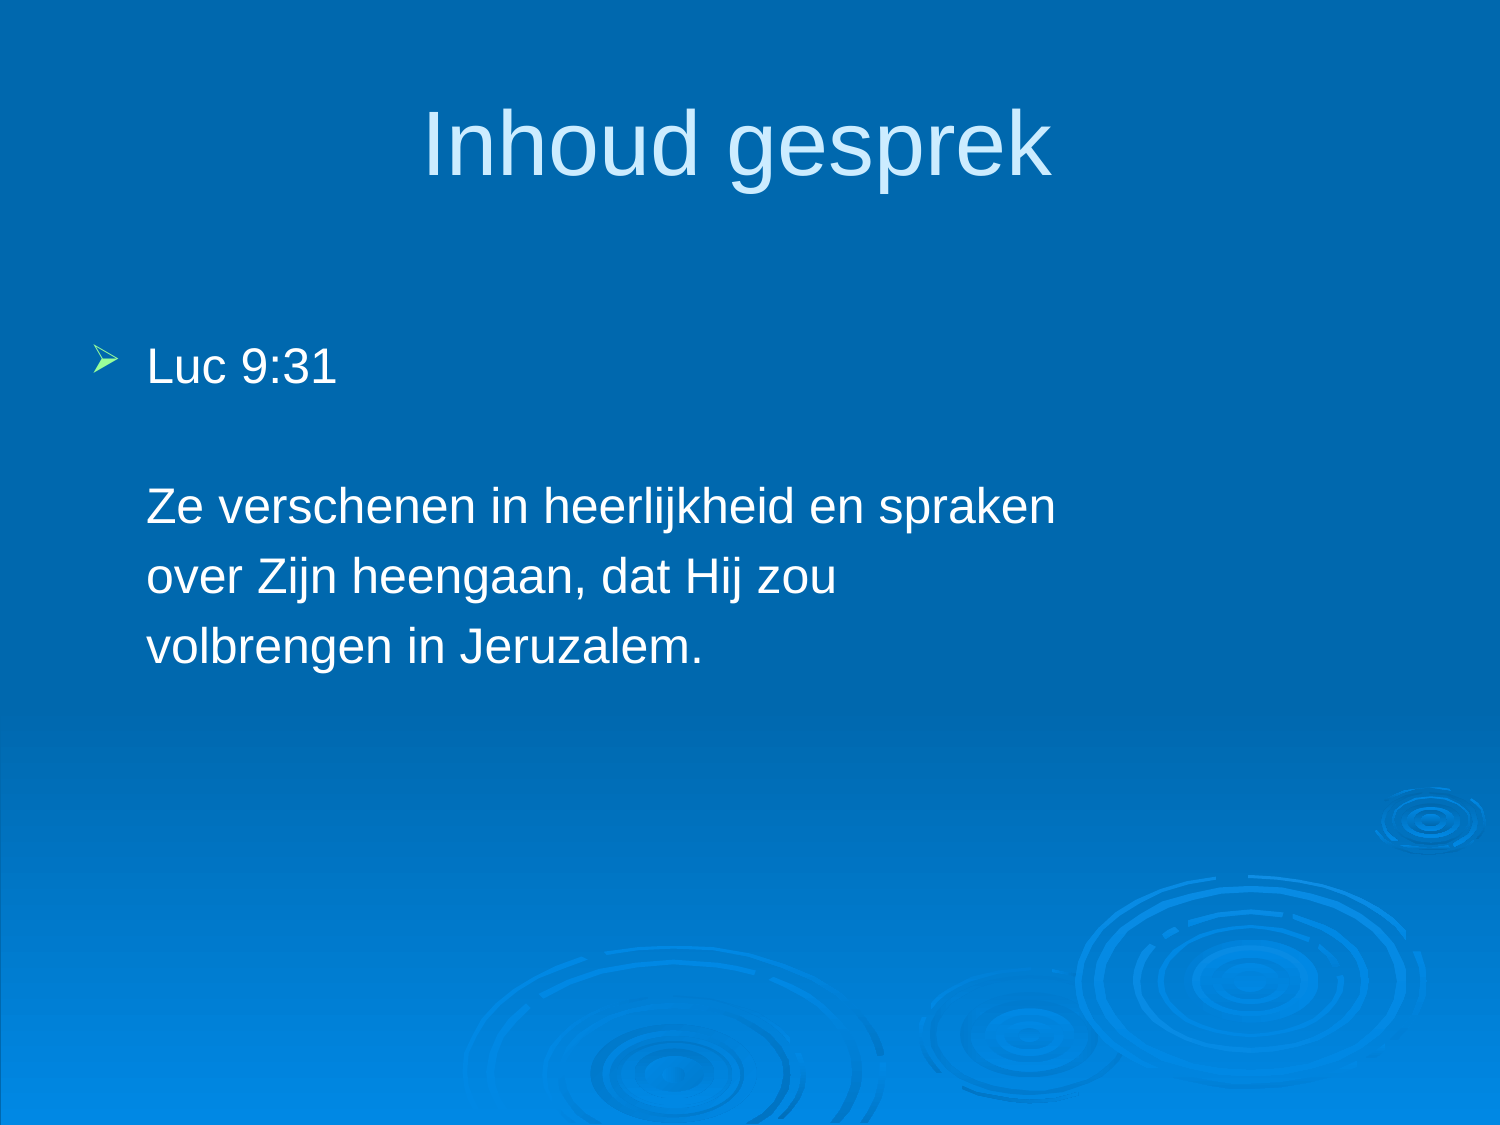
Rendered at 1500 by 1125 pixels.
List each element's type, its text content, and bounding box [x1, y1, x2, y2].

list Luc 9:31 Ze verschenen in heerlijkheid en spraken over Zijn heengaan, dat Hij zou volbrengen in Jeruzalem. [74, 262, 1426, 1080]
title Inhoud gesprek [74, 45, 1426, 233]
